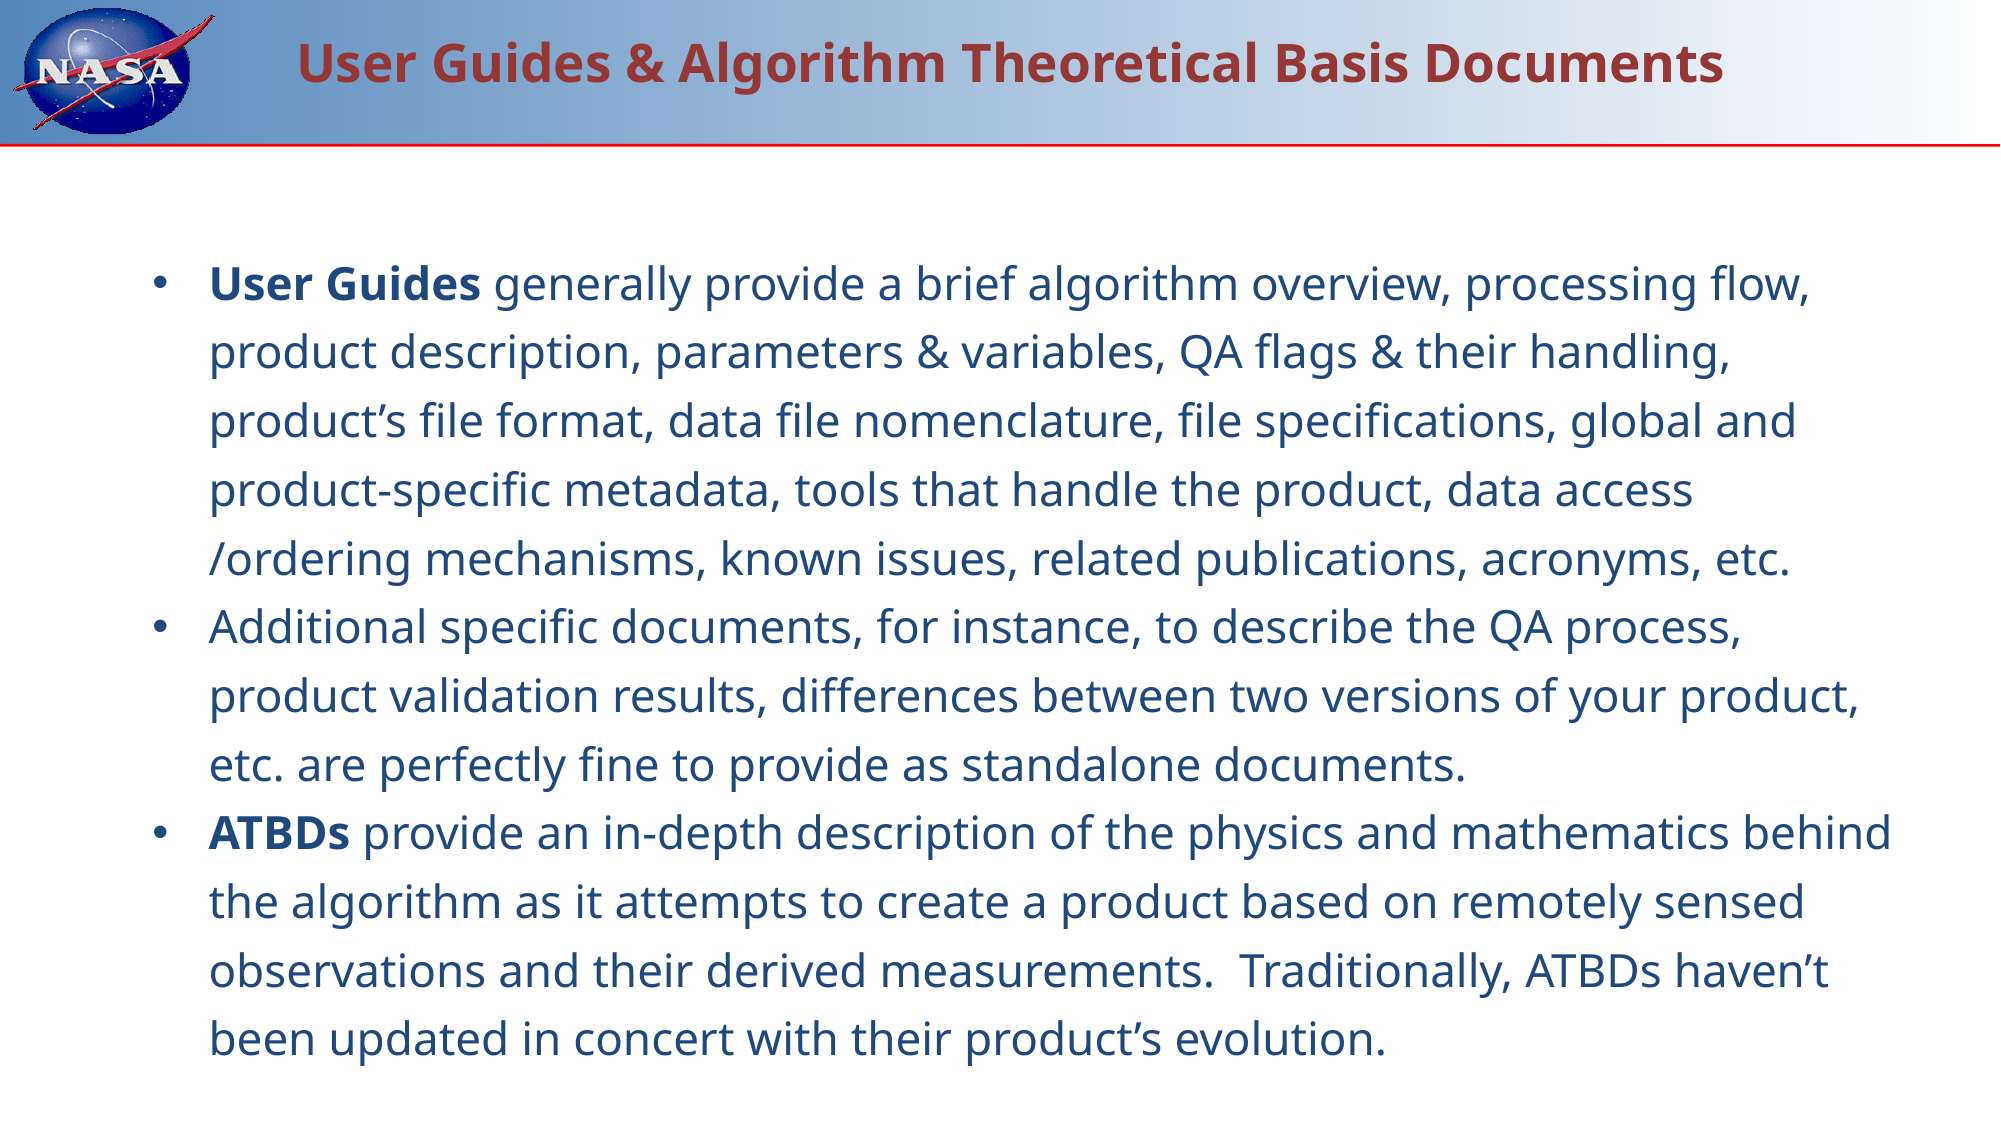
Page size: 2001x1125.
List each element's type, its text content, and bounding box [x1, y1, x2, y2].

text_box User Guides & Algorithm Theoretical Basis Documents [281, 29, 1823, 149]
text_box User Guides generally provide a brief algorithm overview, processing flow, product description, parameters & variables, QA flags & their handling, product’s file format, data file nomenclature, file specifications, global and product-specific metadata, tools that handle the product, data access /ordering mechanisms, known issues, related publications, acronyms, etc. Additional specific documents, for instance, to describe the QA process, product validation results, differences between two versions of your product, etc. are perfectly fine to provide as standalone documents. ATBDs provide an in-depth description of the physics and mathematics behind the algorithm as it attempts to create a product based on remotely sensed observations and their derived measurements. Traditionally, ATBDs haven’t been updated in concert with their product’s evolution. [137, 233, 1913, 1073]
picture [0, 0, 215, 142]
